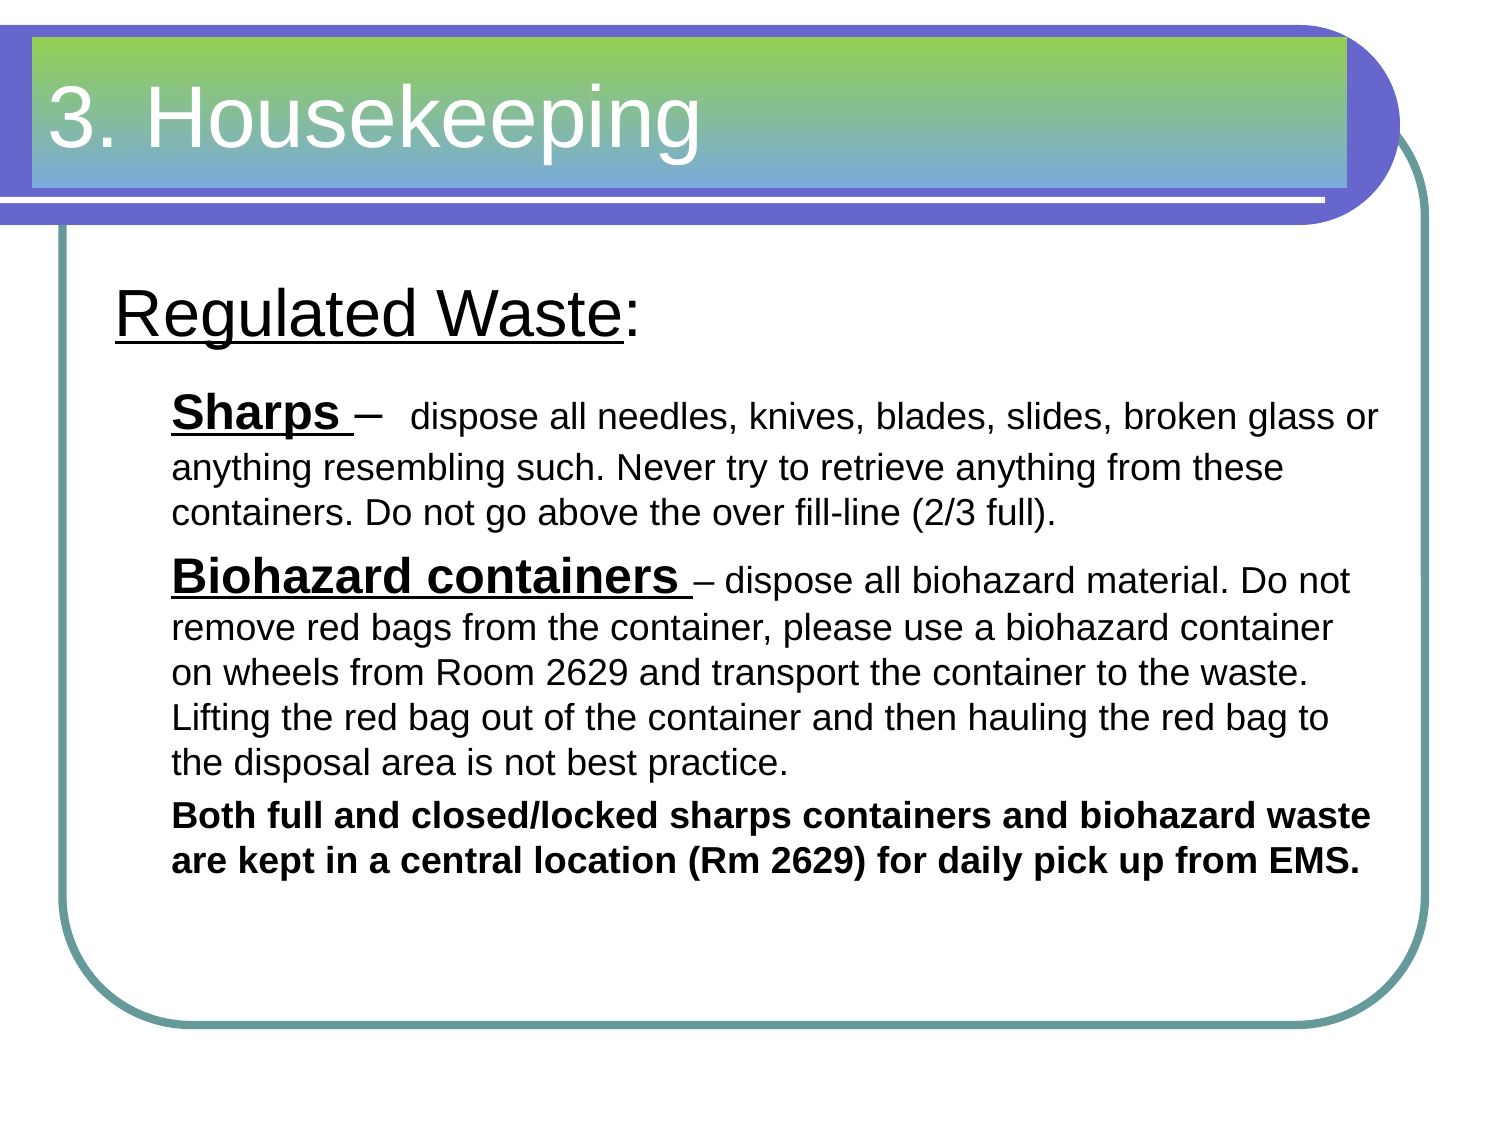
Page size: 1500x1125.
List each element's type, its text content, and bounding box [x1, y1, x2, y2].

list Regulated Waste: Sharps – dispose all needles, knives, blades, slides, broken glass or anything resembling such. Never try to retrieve anything from these containers. Do not go above the over fill-line (2/3 full). Biohazard containers – dispose all biohazard material. Do not remove red bags from the container, please use a biohazard container on wheels from Room 2629 and transport the container to the waste. Lifting the red bag out of the container and then hauling the red bag to the disposal area is not best practice. Both full and closed/locked sharps containers and biohazard waste are kept in a central location (Rm 2629) for daily pick up from EMS. [99, 262, 1401, 988]
title 3. Housekeeping [31, 37, 1348, 188]
